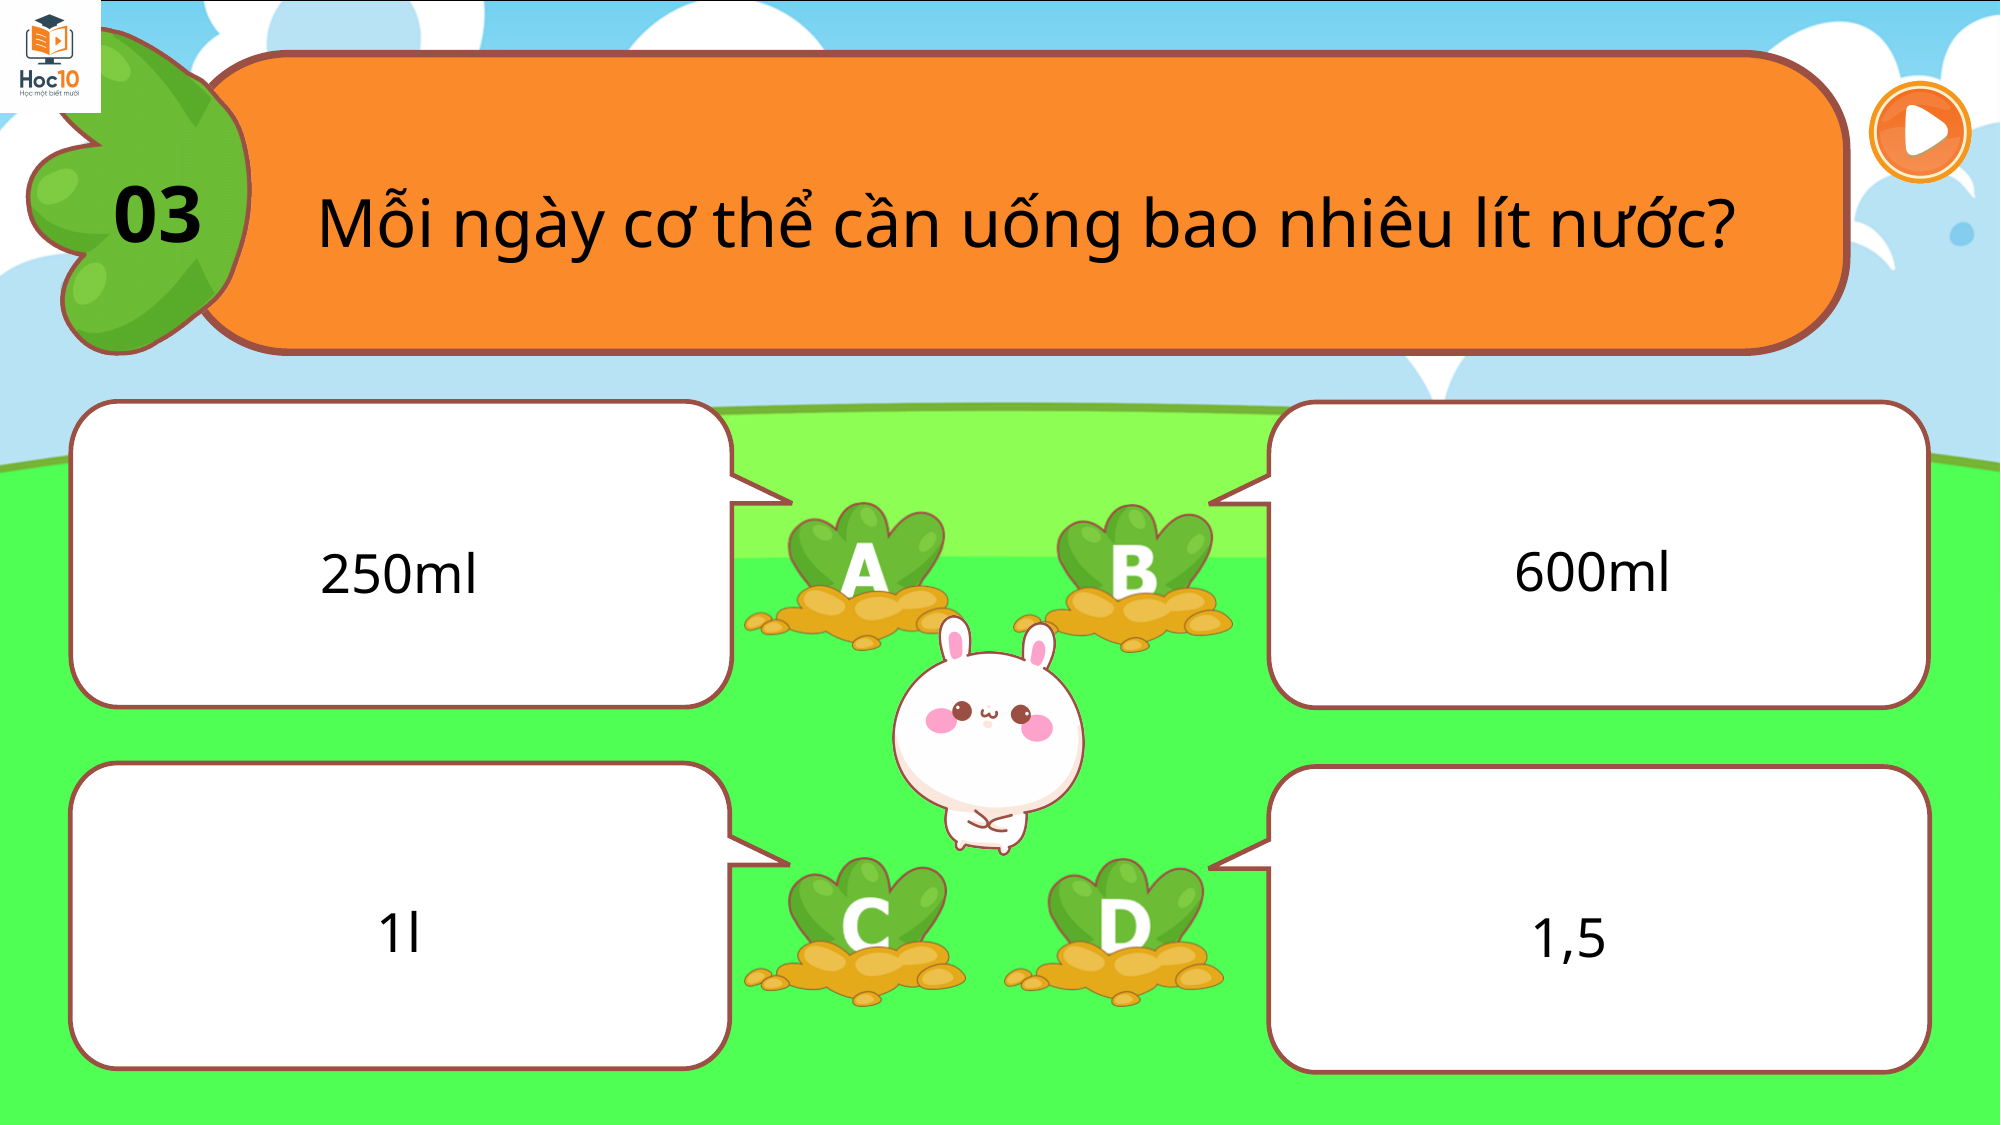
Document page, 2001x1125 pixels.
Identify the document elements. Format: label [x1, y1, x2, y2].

text_box [67, 762, 790, 1069]
text_box [68, 401, 793, 708]
text_box [25, 26, 1851, 356]
picture [0, 0, 2000, 1125]
text_box [1208, 401, 1932, 708]
text_box [1208, 766, 1930, 1074]
